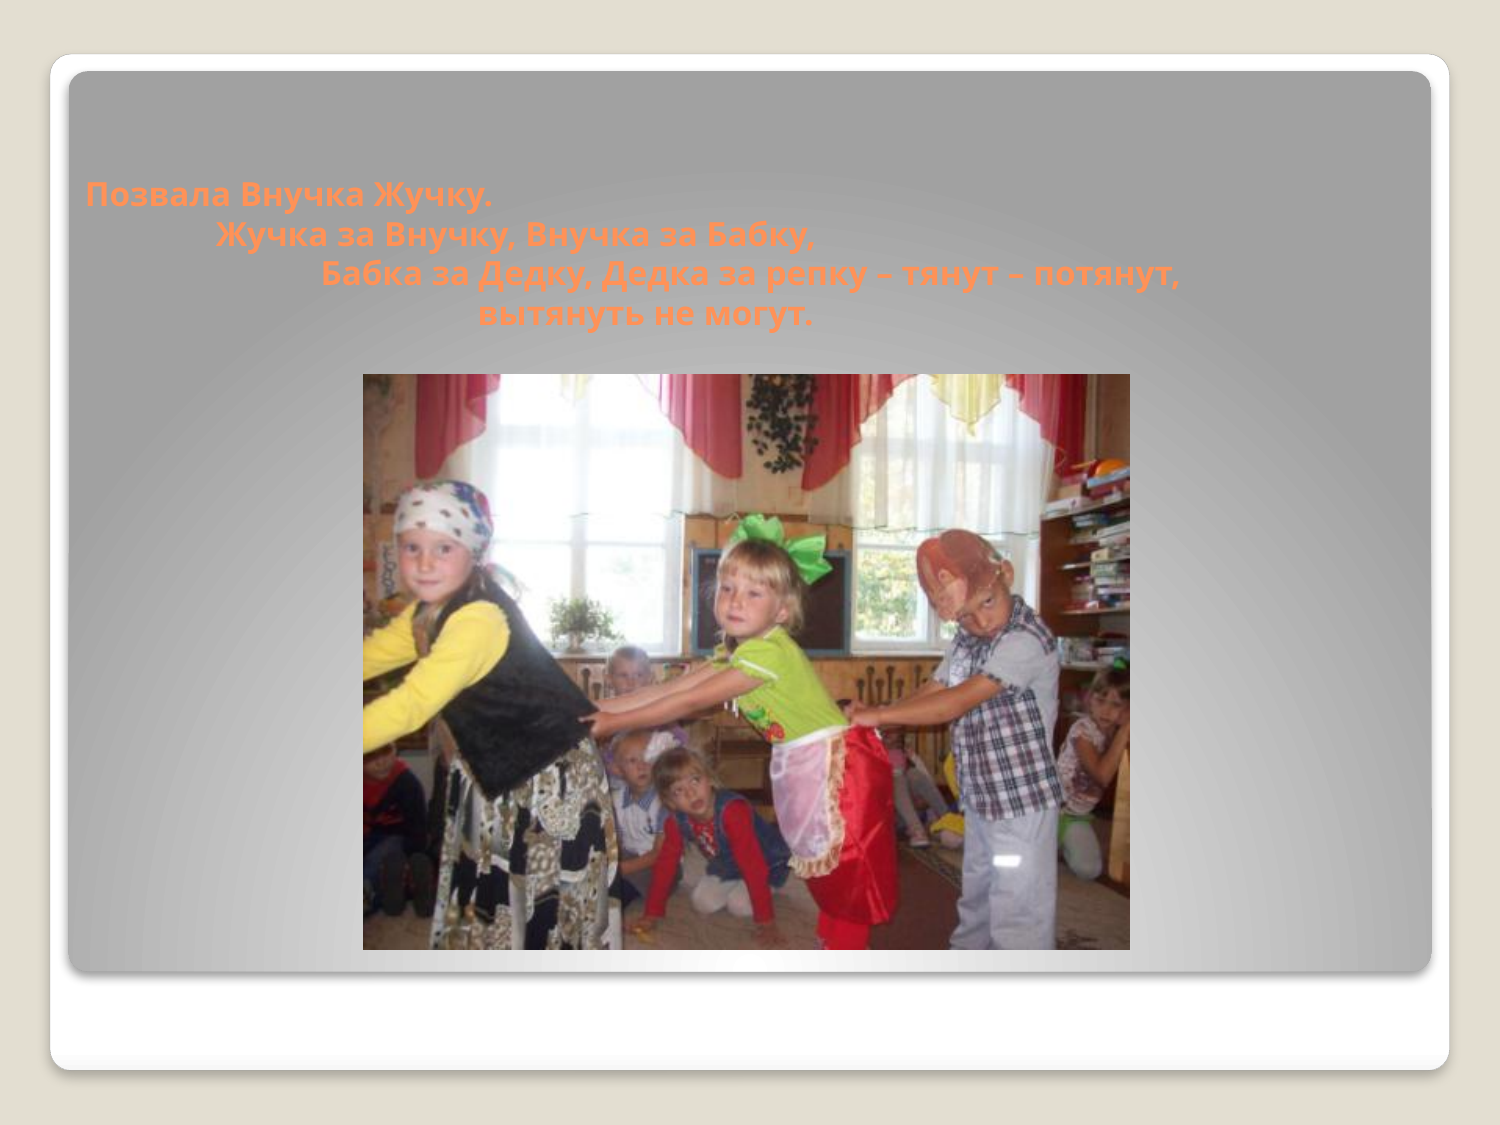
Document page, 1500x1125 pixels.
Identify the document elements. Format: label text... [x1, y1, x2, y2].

picture [363, 374, 1130, 950]
title Позвала Внучка Жучку. Жучка за Внучку, Внучка за Бабку, Бабка за Дедку, Дедка за репку – тянут – потянут, вытянуть не могут. [70, 93, 1413, 340]
